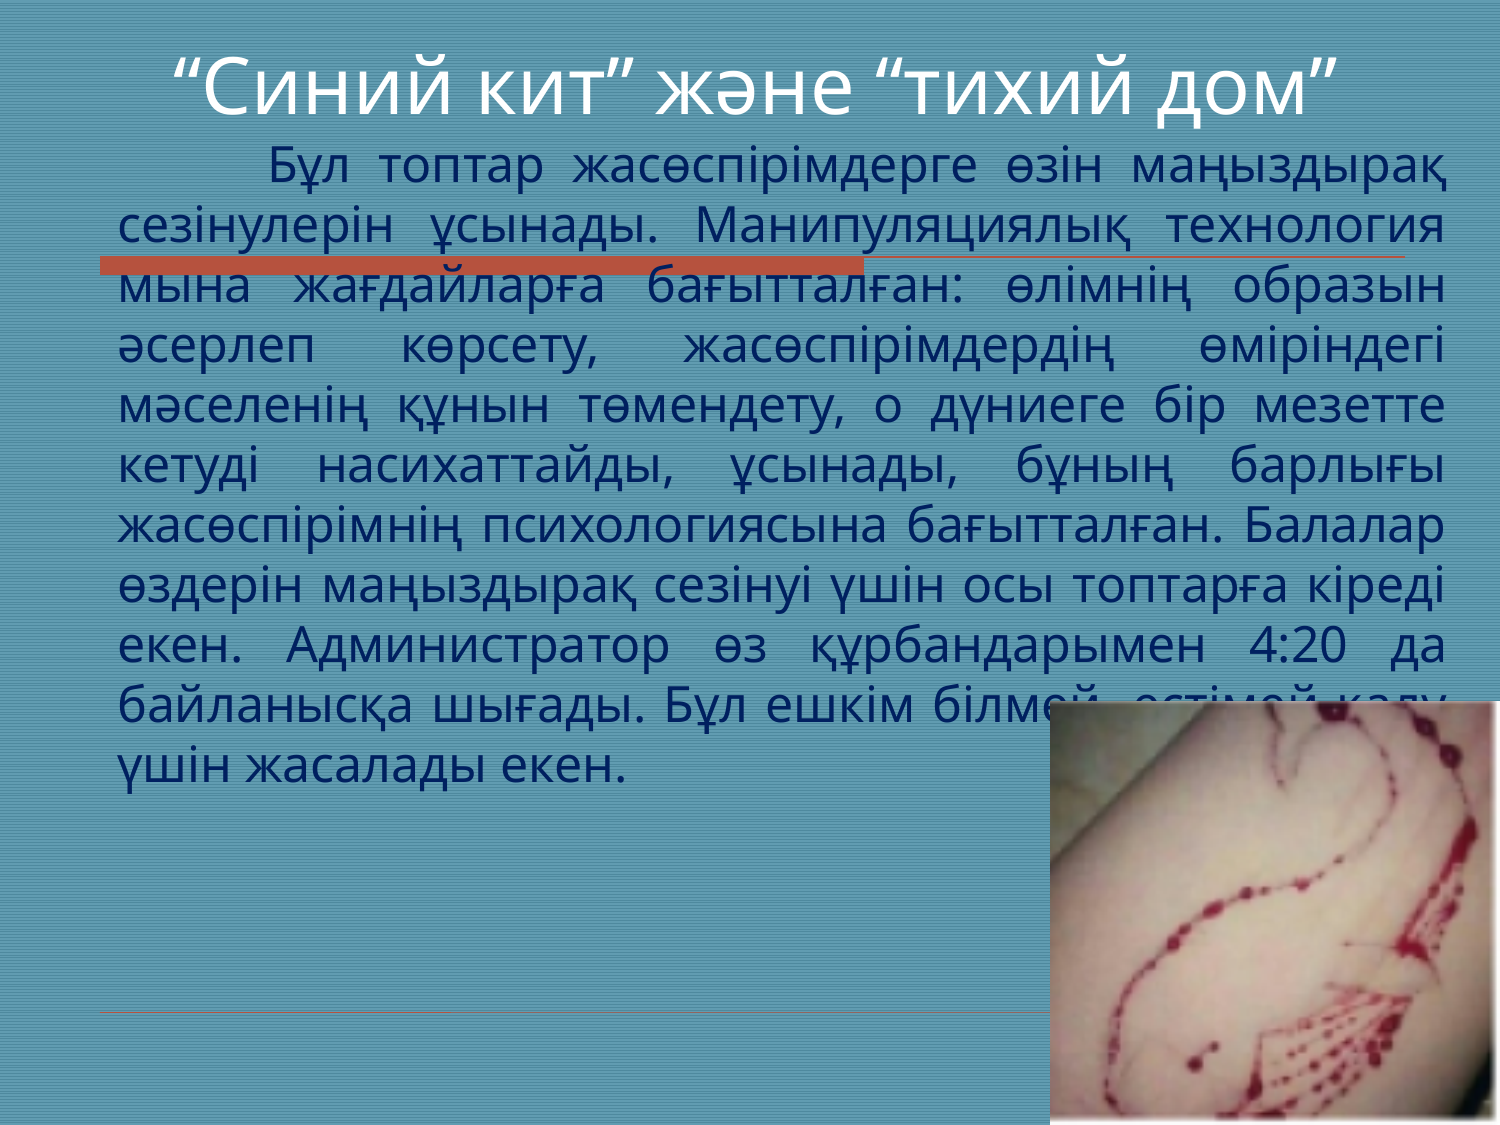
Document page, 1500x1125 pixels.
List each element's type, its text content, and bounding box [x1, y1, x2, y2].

picture [1049, 701, 1500, 1125]
list Бұл топтар жасөспірімдерге өзін маңыздырақ сезінулерін ұсынады. Манипуляциялық технология мына жағдайларға бағытталған: өлімнің образын әсерлеп көрсету, жасөспірімдердің өміріндегі мәселенің құнын төмендету, о дүниеге бір мезетте кетуді насихаттайды, ұсынады, бұның барлығы жасөспірімнің психологиясына бағытталған. Балалар өздерін маңыздырақ сезінуі үшін осы топтарға кіреді екен. Администратор өз құрбандарымен 4:20 да байланысқа шығады. Бұл ешкім білмей, естімей қалу үшін жасалады екен. [24, 124, 1463, 751]
title “Синий кит” және “тихий дом” [99, 0, 1413, 124]
